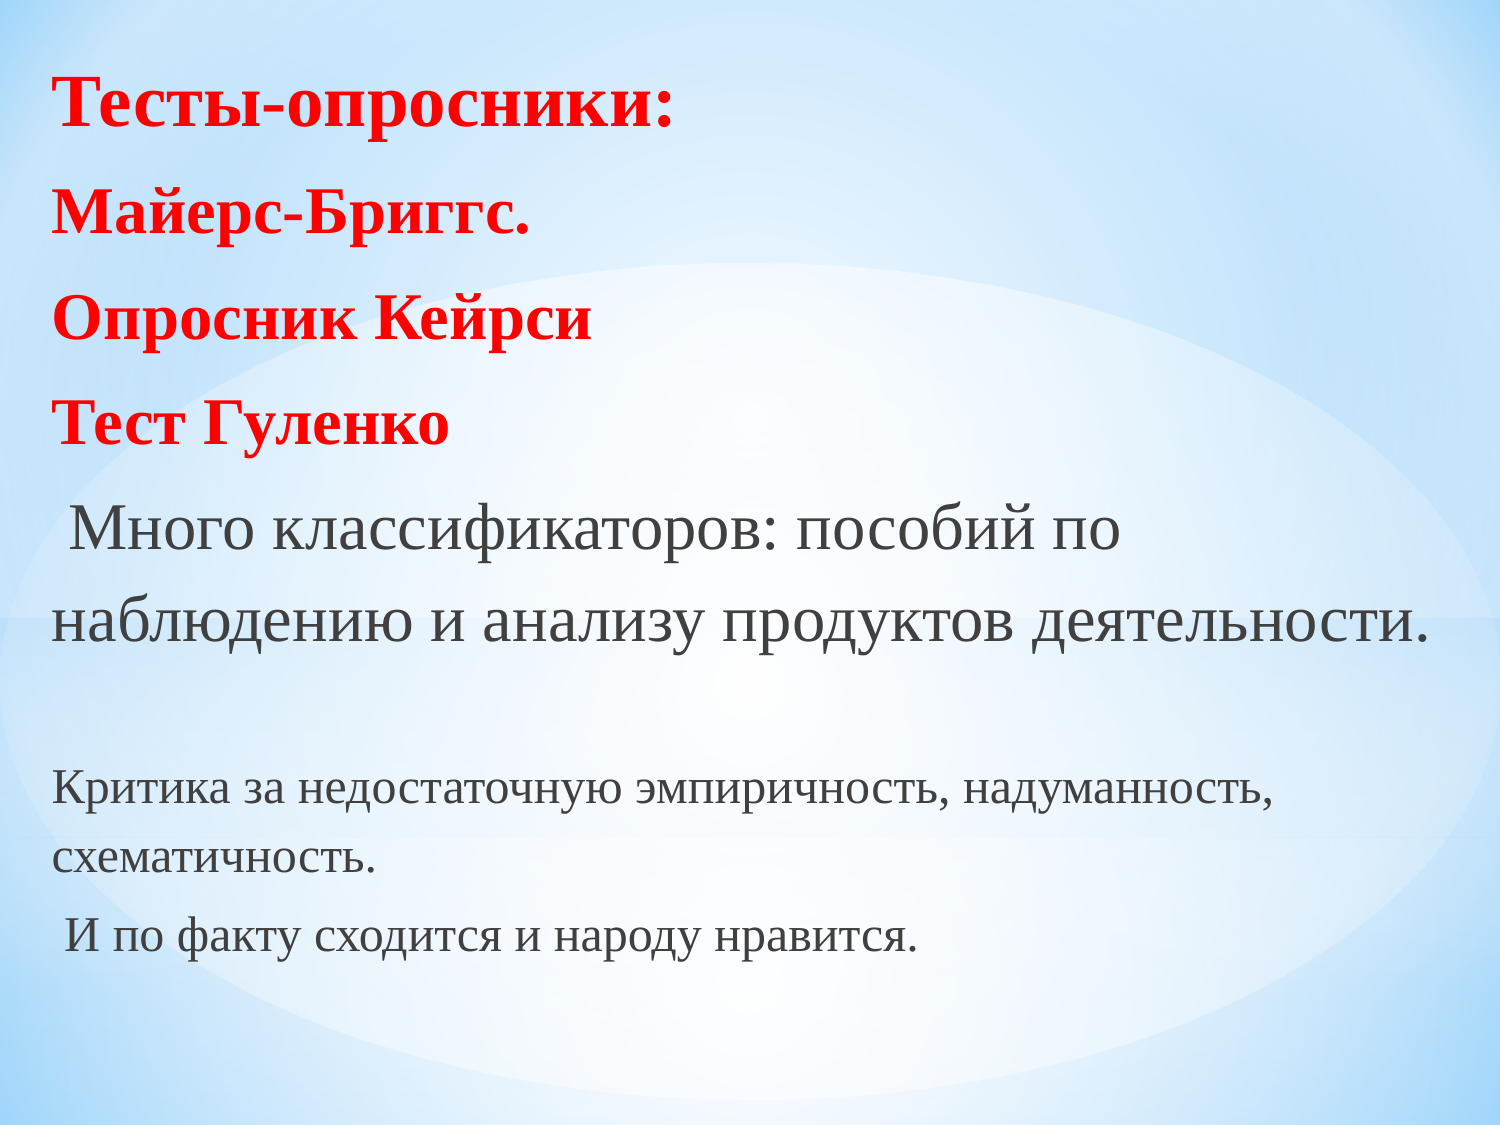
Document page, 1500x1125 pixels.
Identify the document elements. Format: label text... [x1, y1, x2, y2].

list Тесты-опросники: Майерс-Бриггс. Опросник Кейрси Тест Гуленко Много классификаторов: пособий по наблюдению и анализу продуктов деятельности. Критика за недостаточную эмпиричность, надуманность, схематичность. И по факту сходится и народу нравится. [29, 31, 1500, 1094]
